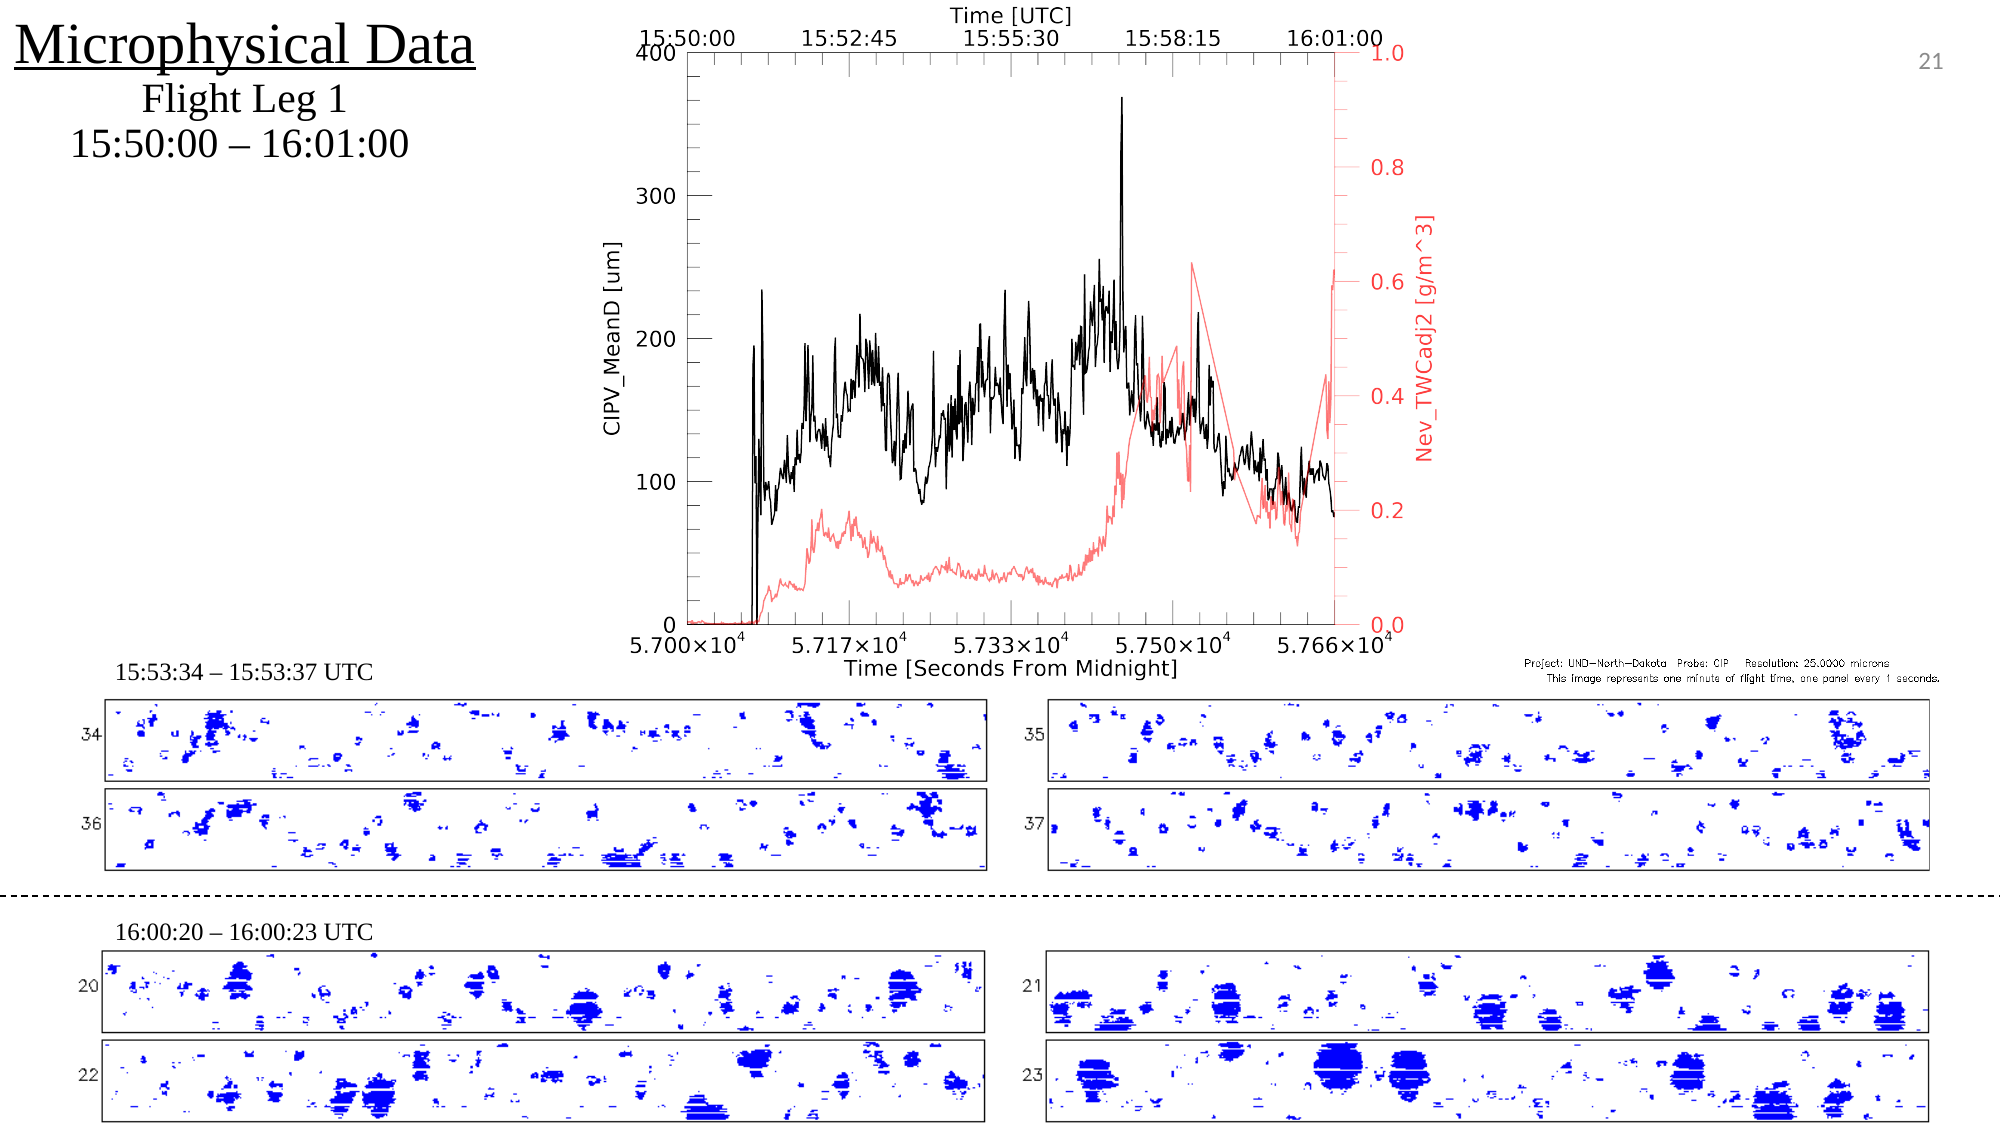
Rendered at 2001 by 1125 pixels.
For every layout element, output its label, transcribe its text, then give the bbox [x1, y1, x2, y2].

picture [69, 950, 1930, 1125]
slide_number 21 [1508, 30, 1959, 90]
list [491, 0, 1472, 693]
picture [1508, 655, 1958, 689]
text_box 15:53:34 – 15:53:37 UTC [100, 648, 389, 693]
text_box 16:00:20 – 16:00:23 UTC [100, 908, 389, 950]
title Microphysical Data Flight Leg 1 15:50:00 – 16:01:00 [0, 0, 491, 199]
picture [69, 693, 1930, 875]
